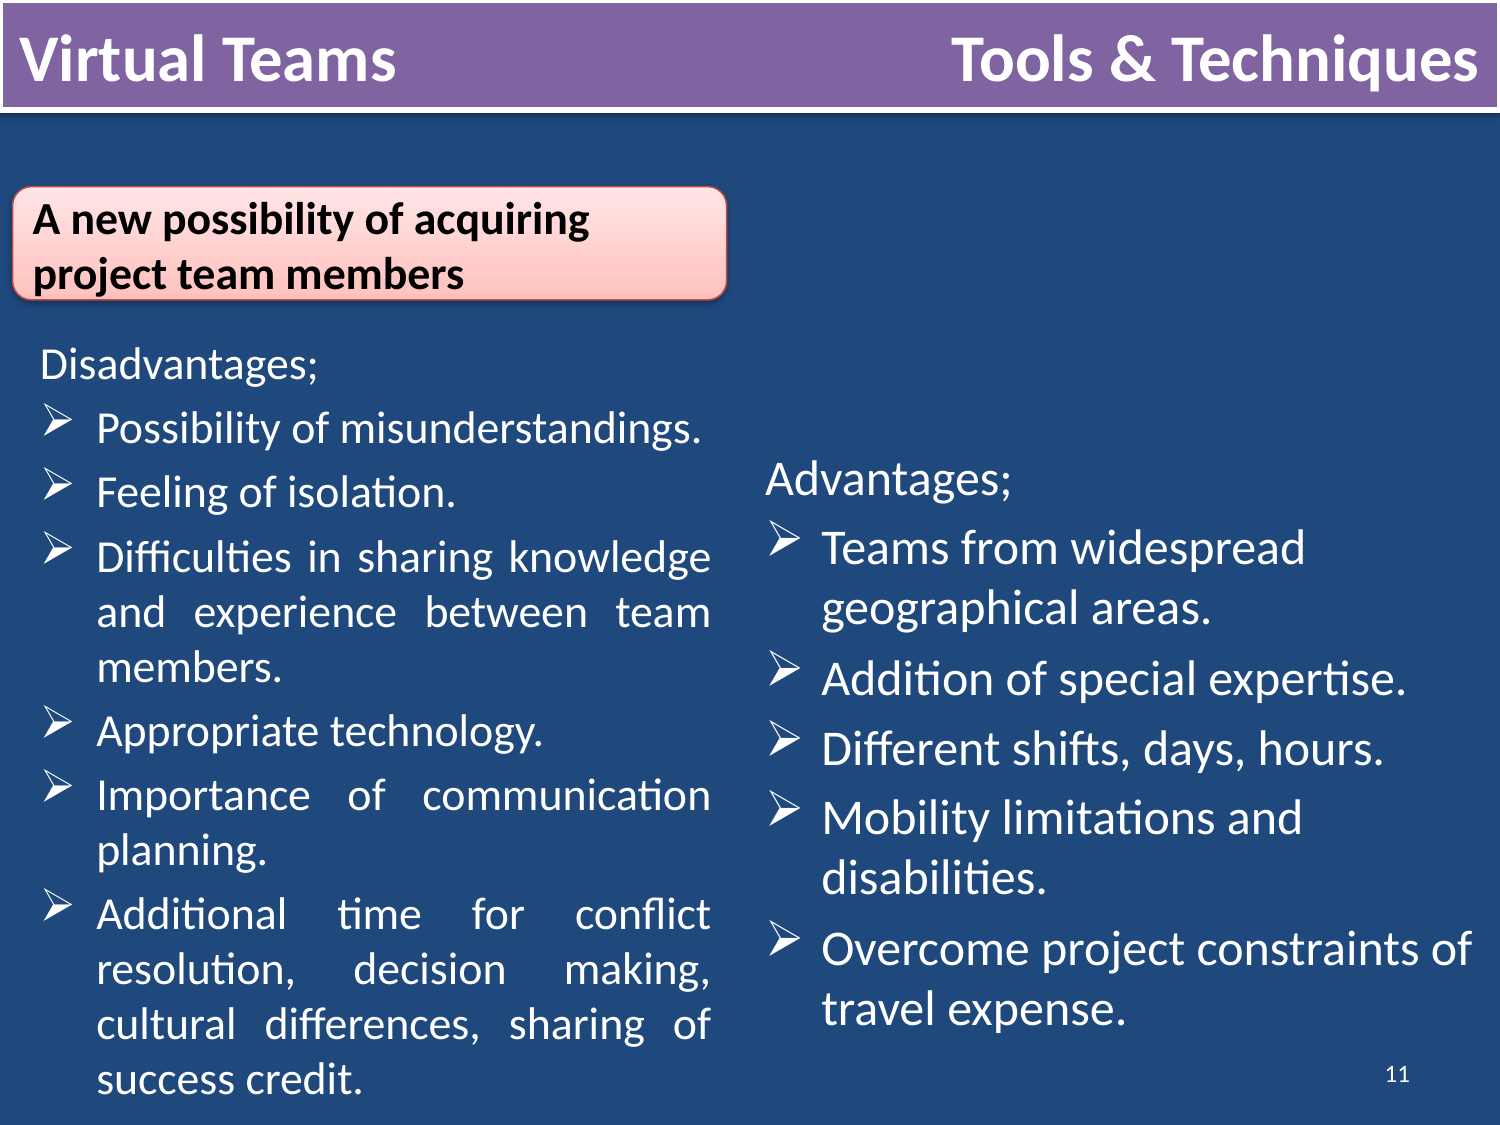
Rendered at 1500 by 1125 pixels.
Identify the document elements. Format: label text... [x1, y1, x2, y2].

text_box A new possibility of acquiring project team members [11, 185, 728, 301]
text_box Virtual Teams Tools & Techniques [0, 0, 1500, 113]
list Advantages; Teams from widespread geographical areas. Addition of special expertise. Different shifts, days, hours. Mobility limitations and disabilities. Overcome project constraints of travel expense. [750, 437, 1500, 1043]
text_box Disadvantages; Possibility of misunderstandings. Feeling of isolation. Difficulties in sharing knowledge and experience between team members. Appropriate technology. Importance of communication planning. Additional time for conflict resolution, decision making, cultural differences, sharing of success credit. [24, 326, 727, 1113]
slide_number 11 [1074, 1042, 1425, 1103]
